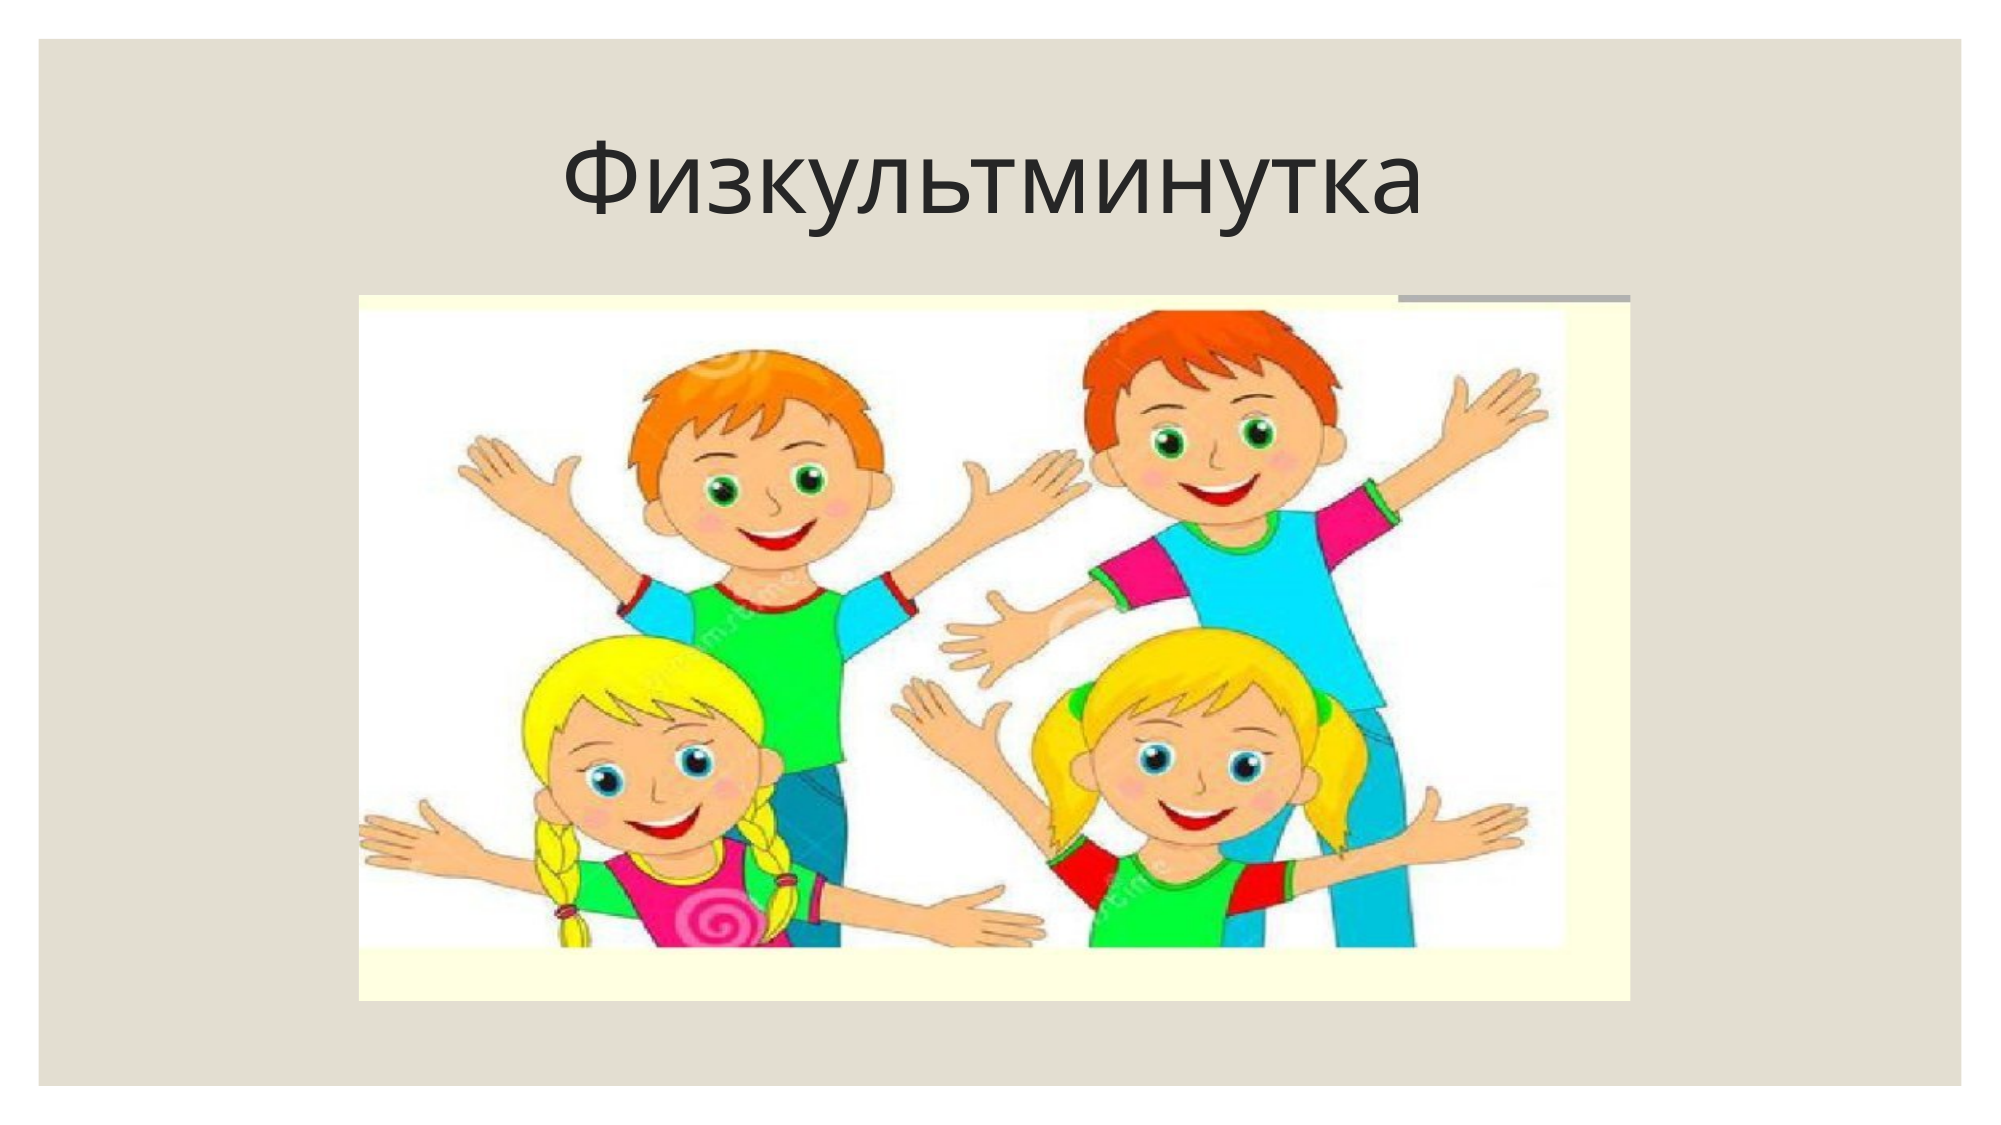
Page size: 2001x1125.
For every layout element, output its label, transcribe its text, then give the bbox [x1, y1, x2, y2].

title Физкультминутка [169, 0, 1820, 296]
picture [358, 295, 1631, 1001]
